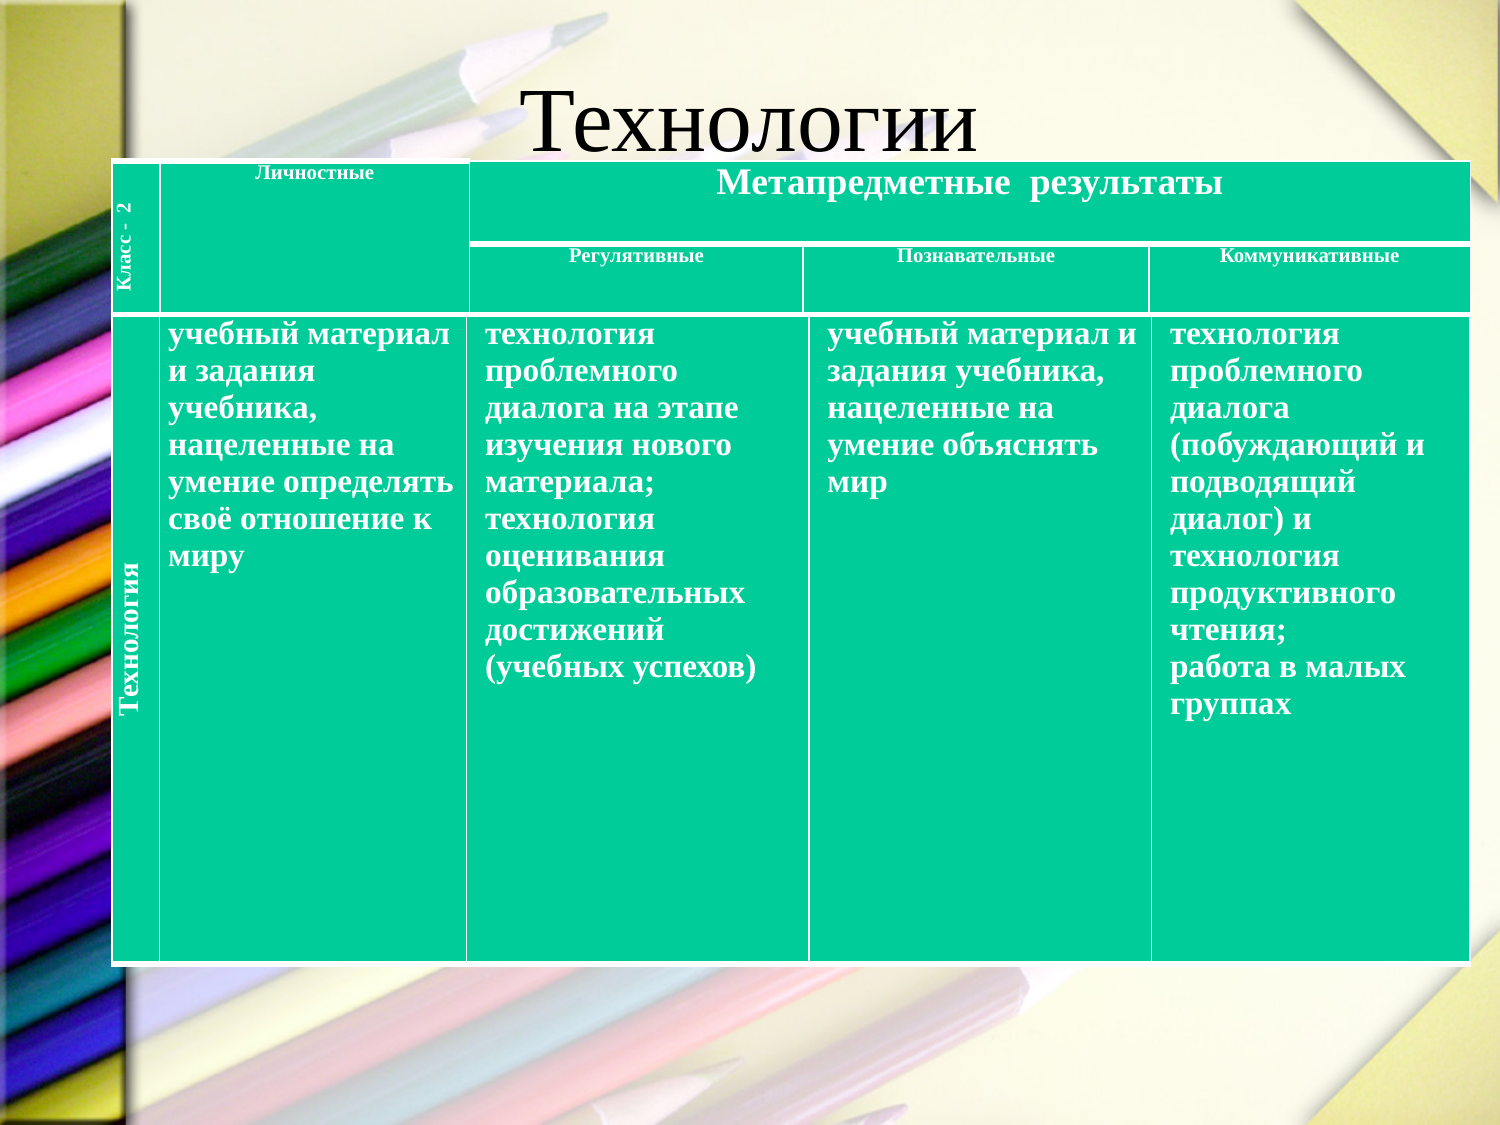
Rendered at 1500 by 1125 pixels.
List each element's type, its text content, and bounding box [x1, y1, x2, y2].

table_cell Познавательные [804, 247, 1148, 312]
table_header технология проблемного диалога (побуждающий и подводящий диалог) и технология продуктивного чтения; работа в малых группах [1152, 317, 1469, 961]
table_cell Регулятивные [470, 247, 802, 312]
table_header учебный материал и задания учебника, нацеленные на умение объяснять мир [810, 317, 1151, 961]
title Технологии [112, 66, 1388, 160]
table_header Класс - 2 [113, 164, 159, 312]
table_header Метапредметные результаты [470, 162, 1470, 241]
table_cell Коммуникативные [1150, 247, 1470, 312]
table_header учебный материал и задания учебника, нацеленные на умение определять своё отношение к миру [160, 317, 466, 961]
table_header технология проблемного диалога на этапе изучения нового материала; технология оценивания образовательных достижений (учебных успехов) [467, 317, 808, 961]
table_header Технология [113, 317, 159, 961]
picture [0, 0, 1500, 1125]
table_header Личностные [161, 164, 469, 312]
